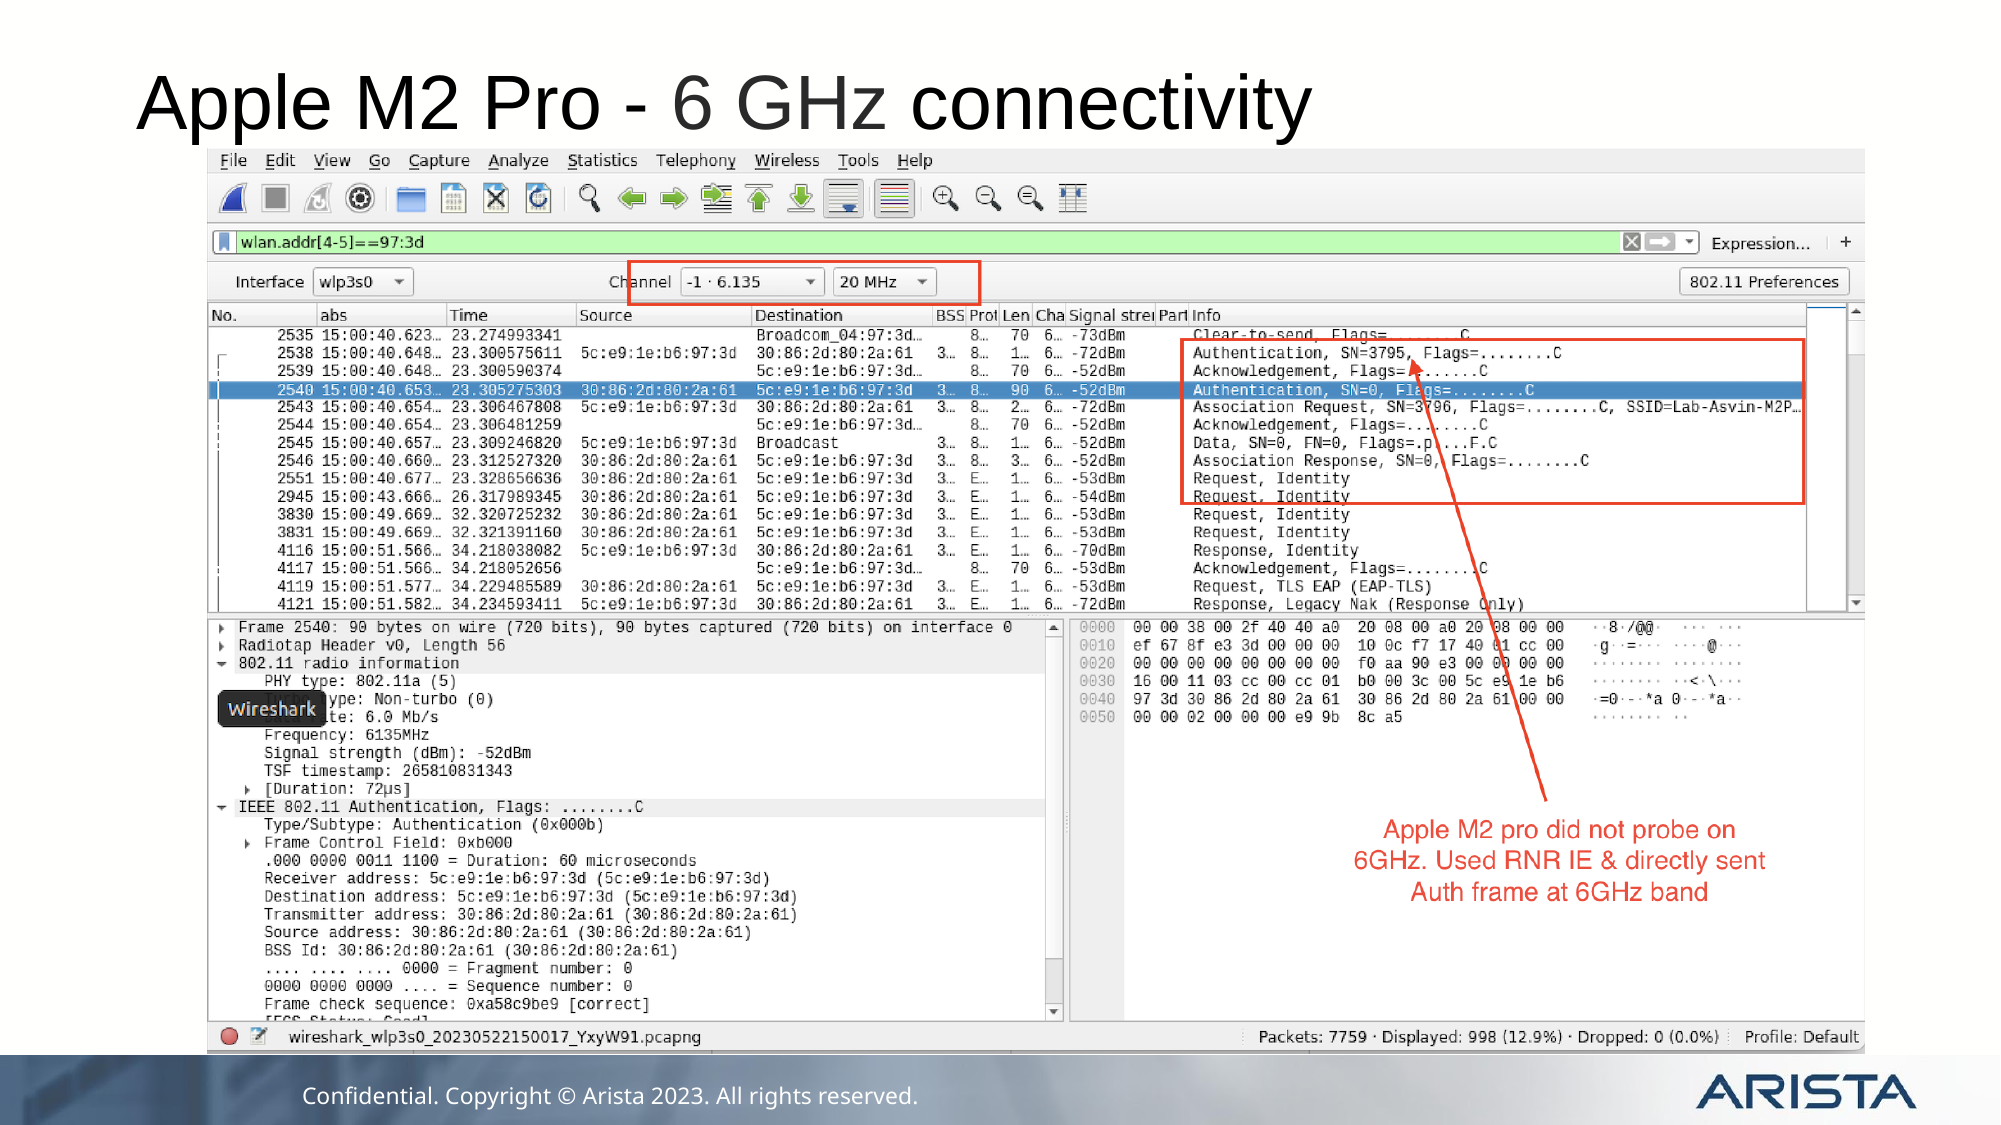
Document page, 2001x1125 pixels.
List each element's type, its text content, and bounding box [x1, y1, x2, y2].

text_box Apple M2 Pro - 6 GHz connectivity [121, 37, 1697, 160]
picture [207, 148, 1865, 1054]
picture [0, 1055, 2000, 1125]
